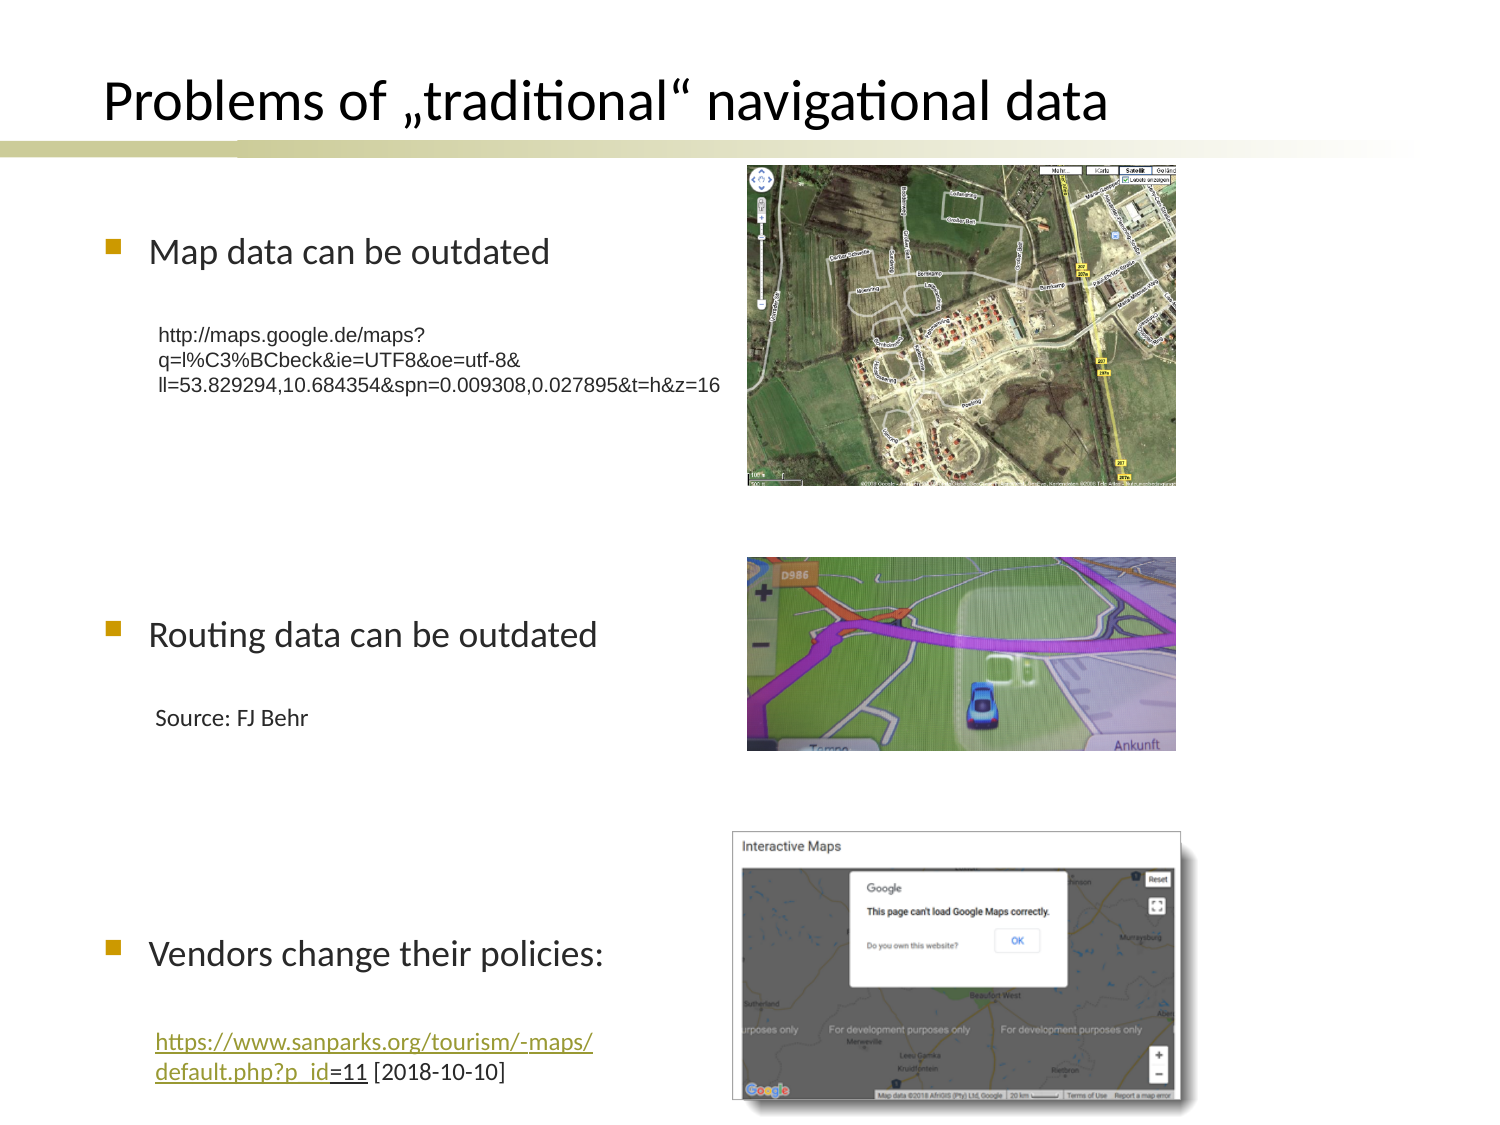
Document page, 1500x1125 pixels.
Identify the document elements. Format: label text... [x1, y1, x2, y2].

picture [747, 557, 1176, 751]
title Problems of „traditional“ navigational data [88, 7, 1424, 140]
picture [747, 165, 1176, 486]
picture [732, 831, 1211, 1125]
list Map data can be outdated Routing data can be outdated Vendors change their policies: [88, 220, 1424, 1012]
text_box Source: FJ Behr [140, 694, 363, 739]
text_box https://www.sanparks.org/tourism/- maps/default.php?p_id=11 [2018-10-10] [140, 1018, 675, 1093]
text_box http://maps.google.de/maps? q=l%C3%BCbeck&ie=UTF8&oe=utf-8& ll=53.829294,10.684354&spn=0.009308,0.027895&t=h&z=16 [143, 314, 736, 405]
